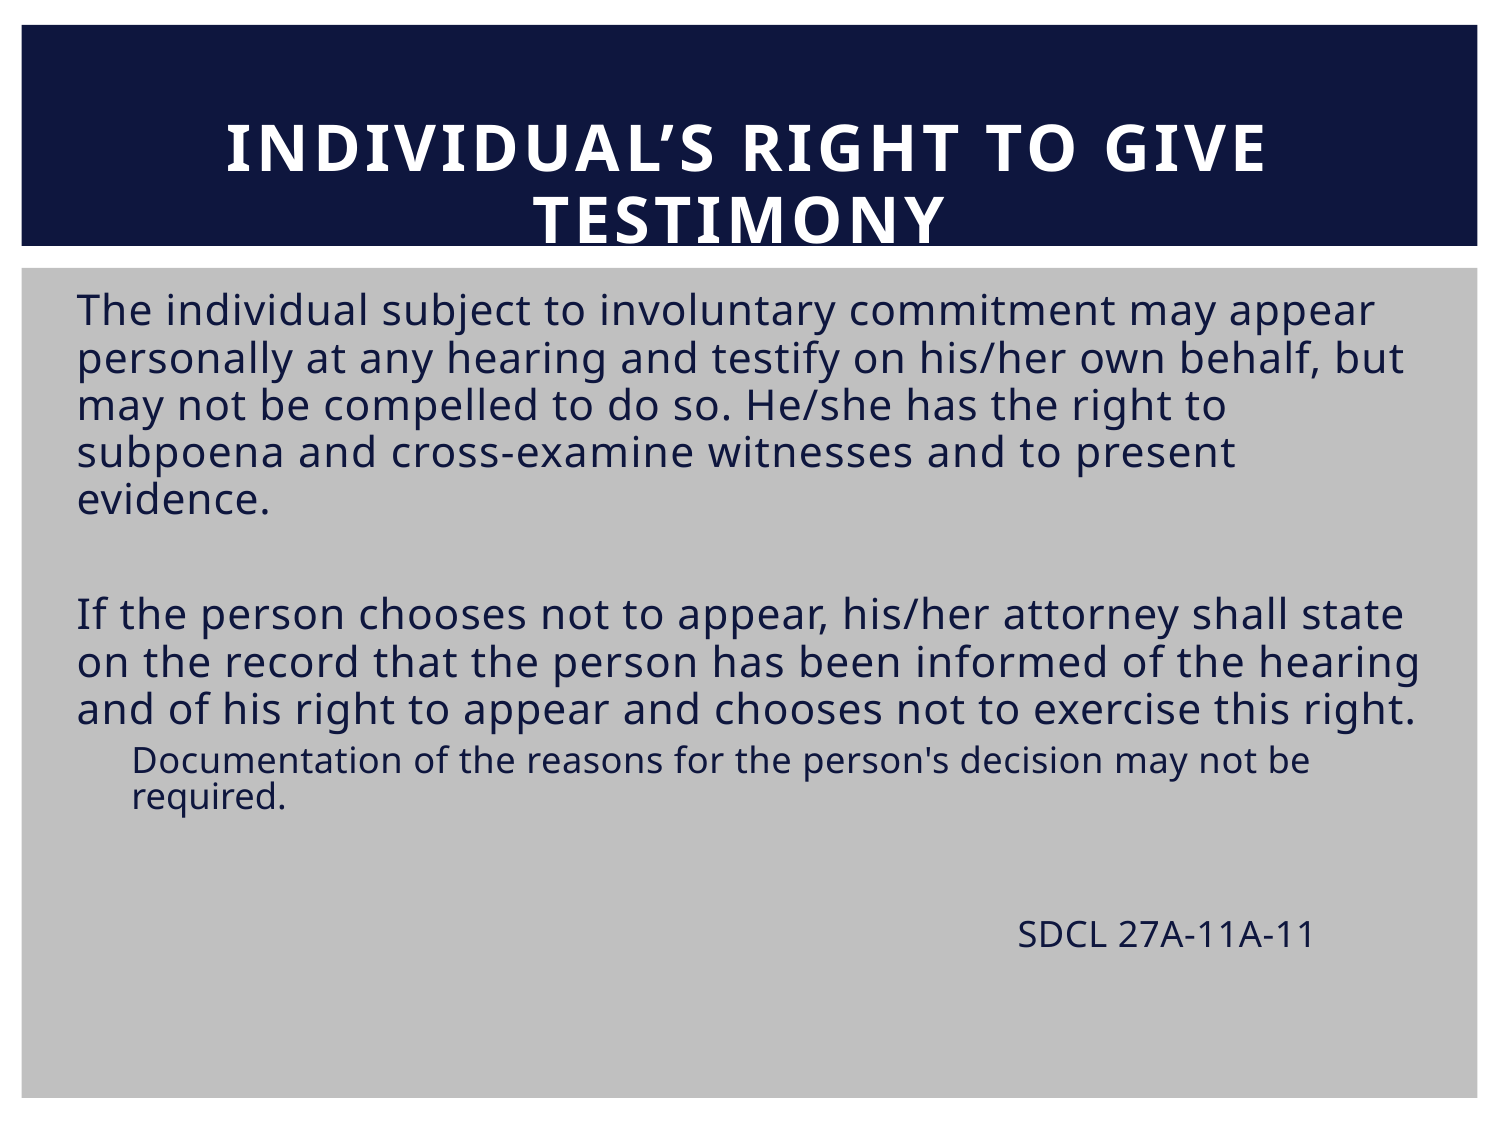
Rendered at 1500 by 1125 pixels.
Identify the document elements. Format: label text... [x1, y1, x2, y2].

list INDIVIDUAL’S RIGHT TO GIVE TESTIMONY [21, 24, 1478, 246]
list The individual subject to involuntary commitment may appear personally at any hearing and testify on his/her own behalf, but may not be compelled to do so. He/she has the right to subpoena and cross-examine witnesses and to present evidence. If the person chooses not to appear, his/her attorney shall state on the record that the person has been informed of the hearing and of his right to appear and chooses not to exercise this right. Documentation of the reasons for the person's decision may not be required. SDCL 27A-11A-11 [21, 267, 1478, 1098]
